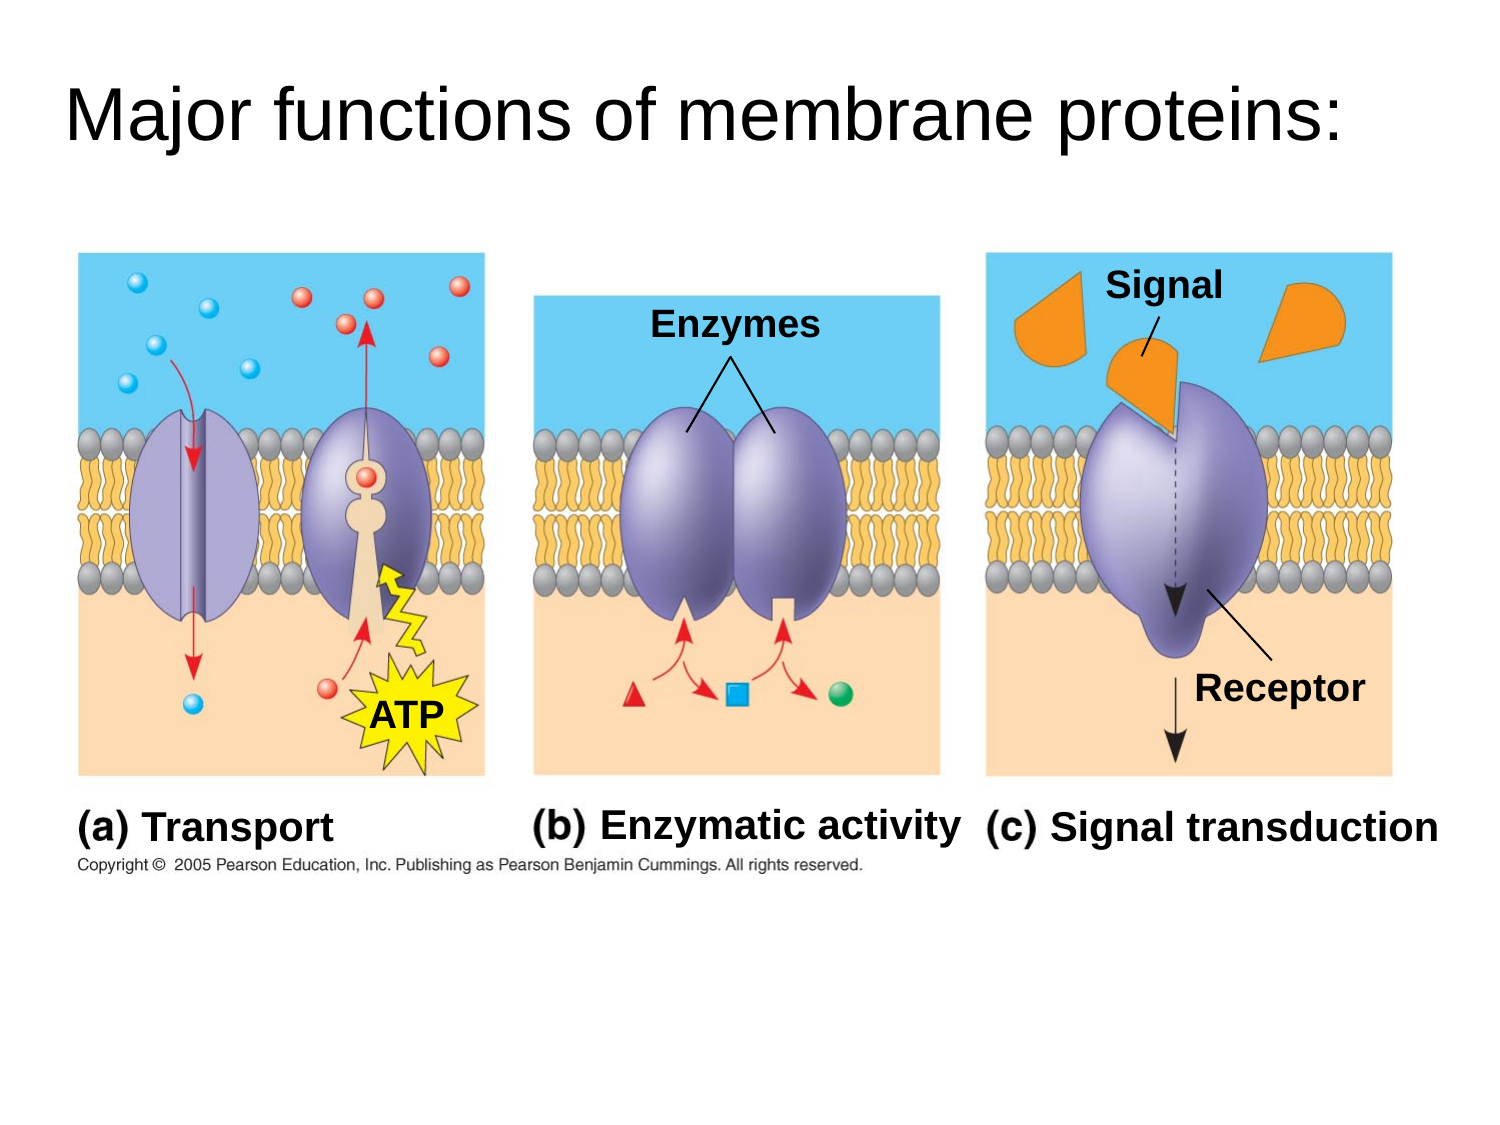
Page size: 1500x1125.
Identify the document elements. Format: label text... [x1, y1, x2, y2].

picture [49, 242, 1451, 883]
text_box Major functions of membrane proteins: [49, 63, 1404, 165]
